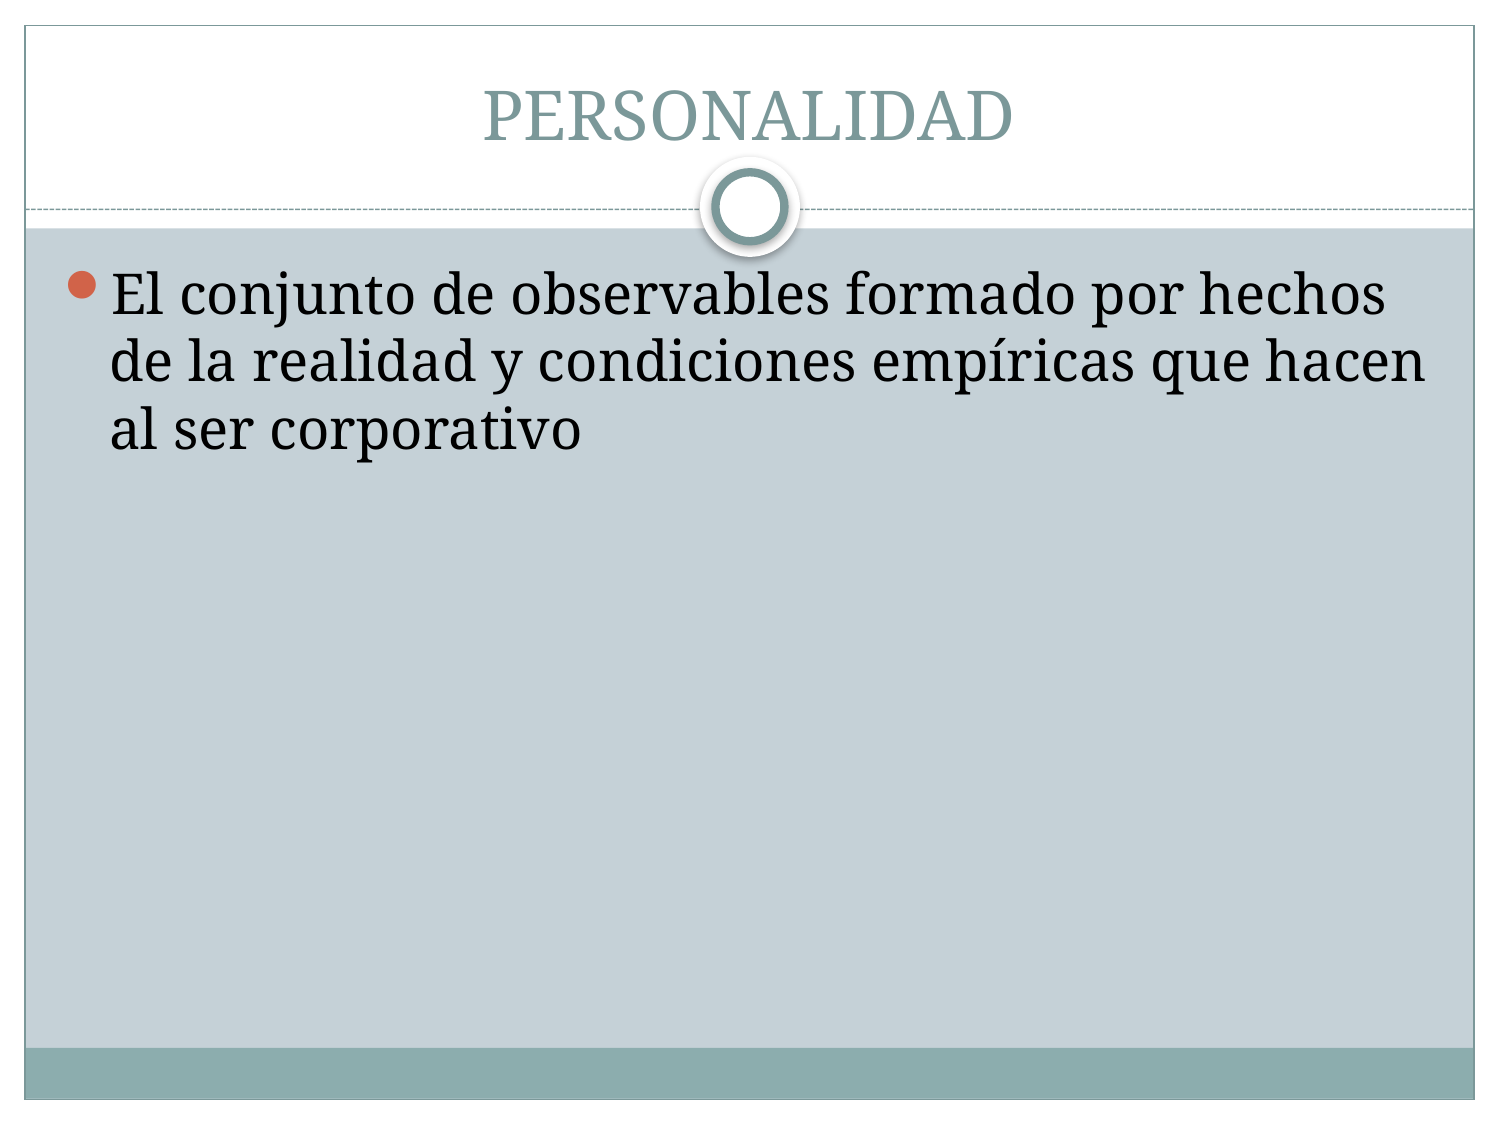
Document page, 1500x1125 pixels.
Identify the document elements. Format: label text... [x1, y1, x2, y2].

title PERSONALIDAD [49, 37, 1450, 162]
list El conjunto de observables formado por hechos de la realidad y condiciones empíricas que hacen al ser corporativo [49, 250, 1445, 1001]
